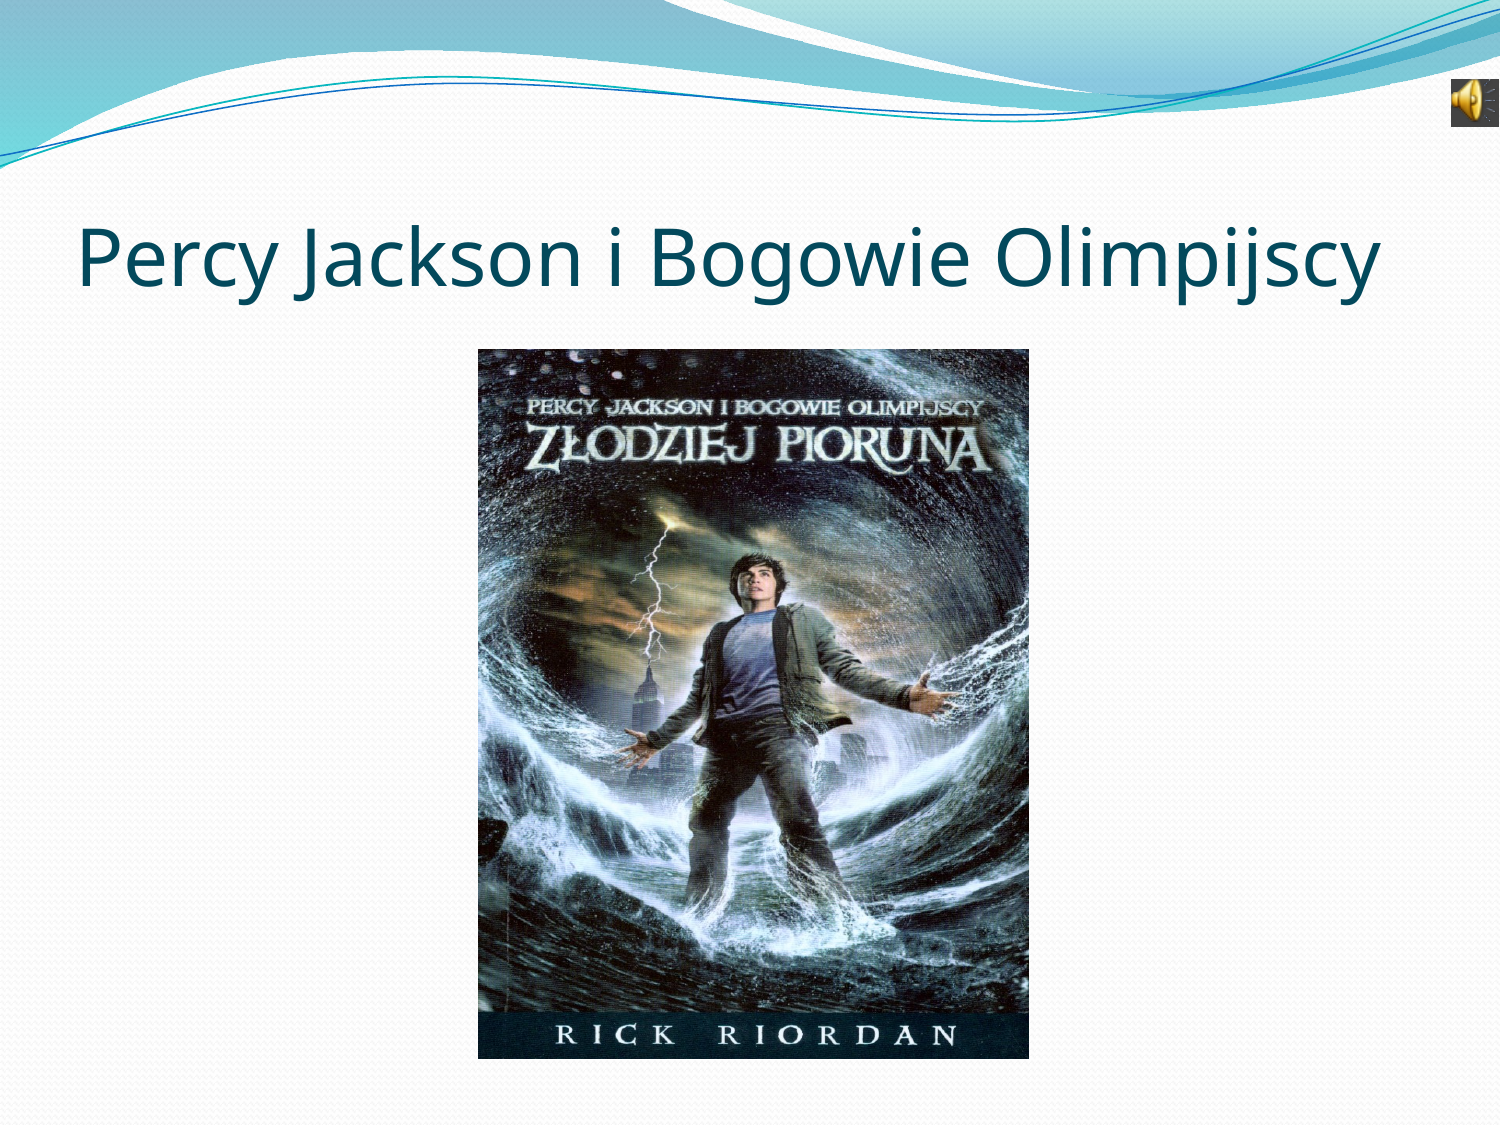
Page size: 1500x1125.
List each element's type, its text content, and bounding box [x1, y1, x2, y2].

picture [1449, 77, 1500, 129]
title Percy Jackson i Bogowie Olimpijscy [75, 115, 1438, 303]
picture [477, 349, 1029, 1059]
